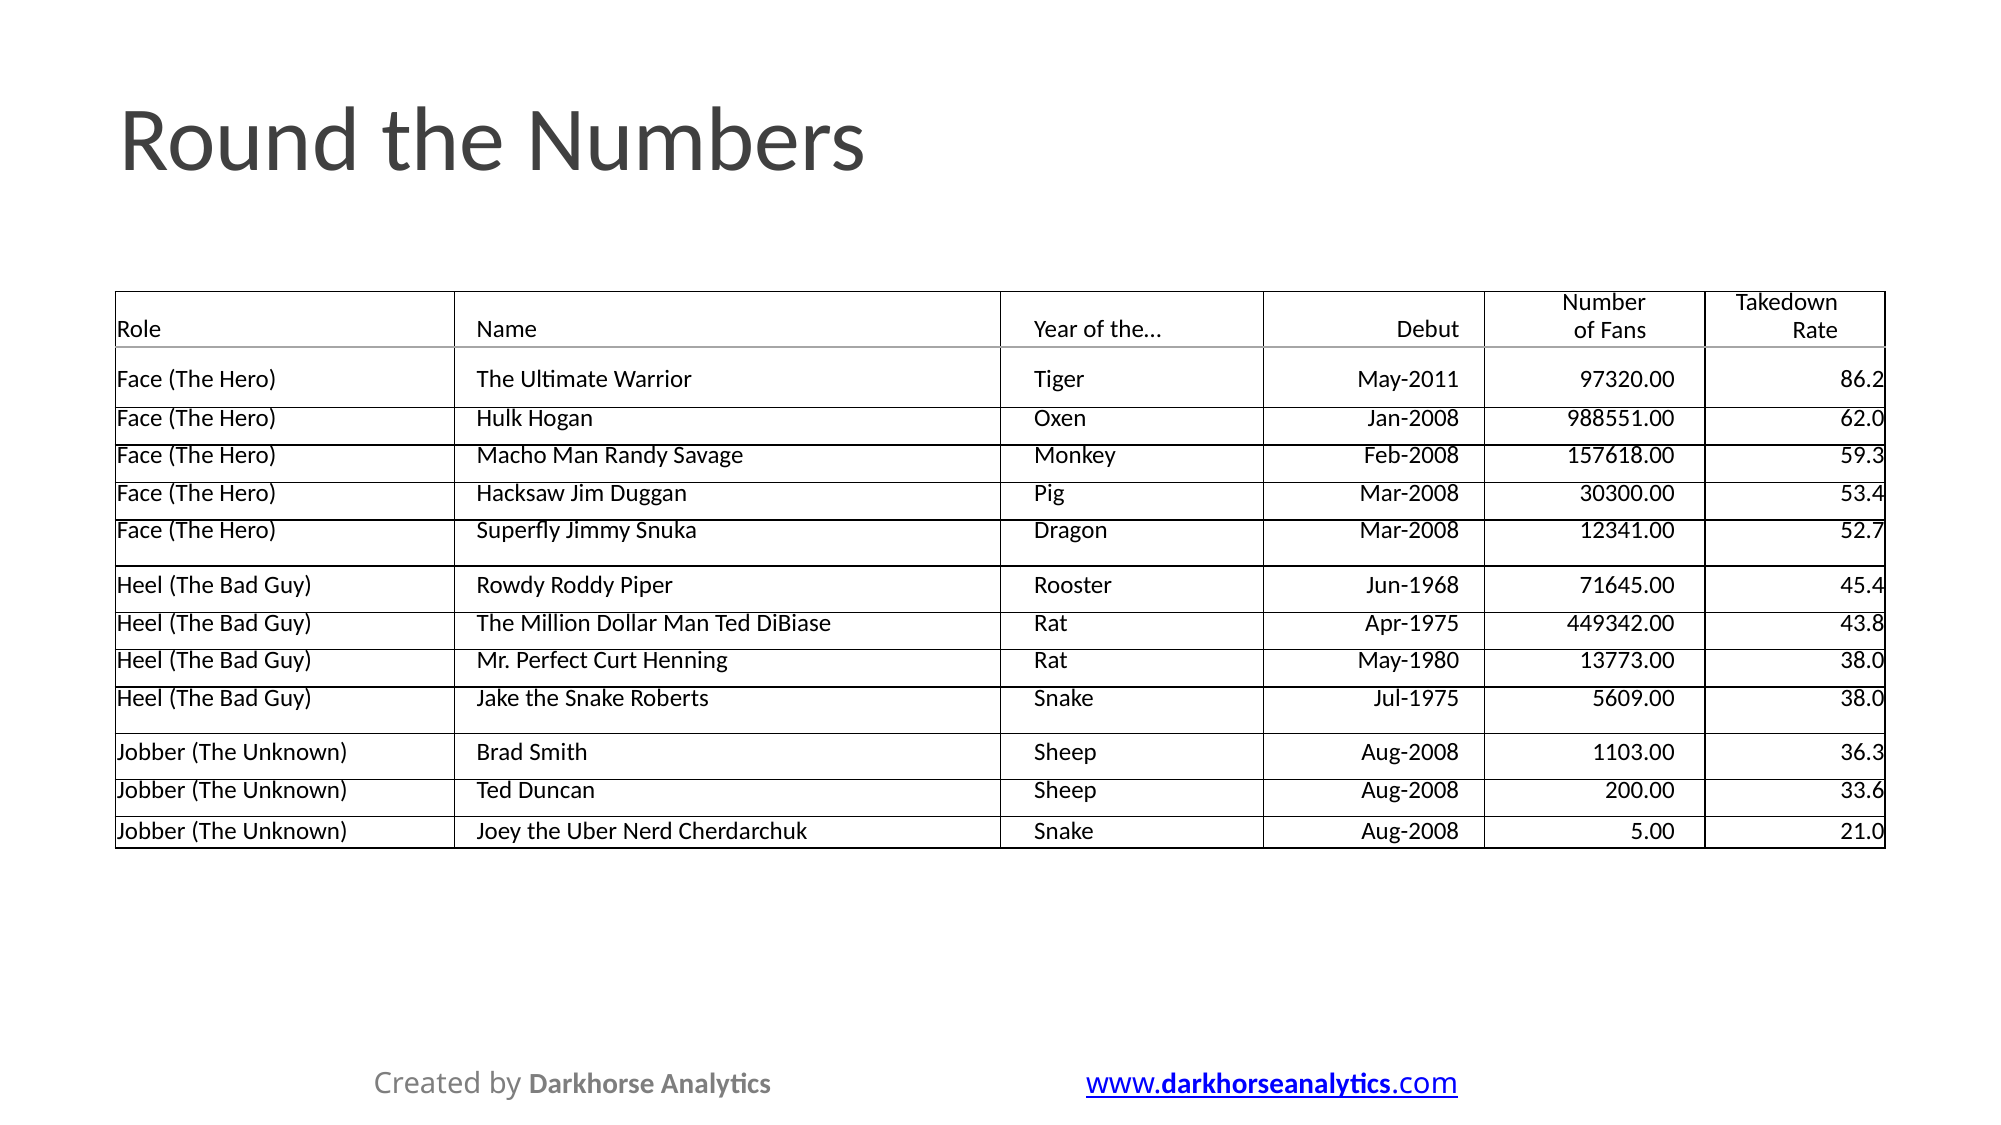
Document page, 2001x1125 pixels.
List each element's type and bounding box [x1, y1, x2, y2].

table_cell [1264, 650, 1484, 686]
table_cell [1485, 780, 1704, 816]
table_cell [1706, 613, 1884, 649]
table_cell [455, 688, 1000, 733]
table_cell [1264, 613, 1484, 649]
table_cell [1706, 483, 1884, 519]
table_header [455, 292, 1000, 346]
table_cell [455, 650, 1000, 686]
table_cell [1001, 446, 1263, 482]
table_cell [1485, 483, 1704, 519]
table_cell [1264, 817, 1484, 847]
table_cell [1485, 408, 1704, 444]
table_cell [1001, 521, 1263, 565]
table_cell [455, 483, 1000, 519]
table_cell [1001, 348, 1263, 407]
table_cell [1485, 734, 1704, 779]
table_cell [116, 780, 454, 816]
table_cell [116, 688, 454, 733]
table_cell [116, 567, 454, 612]
table_cell [455, 780, 1000, 816]
table_cell [1264, 521, 1484, 565]
table_cell [116, 817, 454, 847]
table_header [116, 292, 454, 346]
table_cell [1485, 521, 1704, 565]
table_cell [455, 446, 1000, 482]
table_cell [116, 446, 454, 482]
table_cell [455, 613, 1000, 649]
table_cell [1001, 483, 1263, 519]
table_cell [1264, 348, 1484, 407]
table_cell [1485, 446, 1704, 482]
table_cell [1706, 446, 1884, 482]
table_cell [1264, 780, 1484, 816]
table_cell [1706, 688, 1884, 733]
table_cell [1001, 734, 1263, 779]
table_header [1485, 292, 1704, 346]
table_cell [1706, 348, 1884, 407]
table_cell [1706, 567, 1884, 612]
table_cell [1485, 817, 1704, 847]
table_cell [1706, 408, 1884, 444]
table_cell [455, 348, 1000, 407]
table_cell [1264, 688, 1484, 733]
table_cell [116, 613, 454, 649]
table_cell [116, 483, 454, 519]
table_cell [455, 521, 1000, 565]
title [117, 76, 1241, 191]
table_cell [1001, 650, 1263, 686]
table_cell [116, 408, 454, 444]
table_cell [455, 567, 1000, 612]
table_cell [116, 734, 454, 779]
table_cell [1706, 780, 1884, 816]
table_cell [116, 521, 454, 565]
table_cell [1001, 567, 1263, 612]
table_cell [1706, 817, 1884, 847]
table_header [1264, 292, 1484, 346]
table_cell [1485, 567, 1704, 612]
table_cell [116, 348, 454, 407]
table_cell [1264, 446, 1484, 482]
table_cell [1264, 408, 1484, 444]
table_cell [455, 734, 1000, 779]
table_cell [1264, 734, 1484, 779]
table_header [1706, 292, 1884, 346]
table_cell [1706, 650, 1884, 686]
table_cell [1706, 521, 1884, 565]
table_cell [1001, 780, 1263, 816]
table_cell [116, 650, 454, 686]
table_cell [1001, 817, 1263, 847]
table_header [1001, 292, 1263, 346]
table_cell [1485, 348, 1704, 407]
table_cell [1264, 483, 1484, 519]
table_cell [1485, 688, 1704, 733]
table_cell [1001, 613, 1263, 649]
table_cell [1264, 567, 1484, 612]
table_cell [455, 408, 1000, 444]
table_cell [1001, 688, 1263, 733]
table_cell [455, 817, 1000, 847]
text_box [1084, 1060, 1509, 1105]
footer [371, 1060, 820, 1105]
table_cell [1485, 613, 1704, 649]
table_cell [1485, 650, 1704, 686]
table_cell [1706, 734, 1884, 779]
table_cell [1001, 408, 1263, 444]
